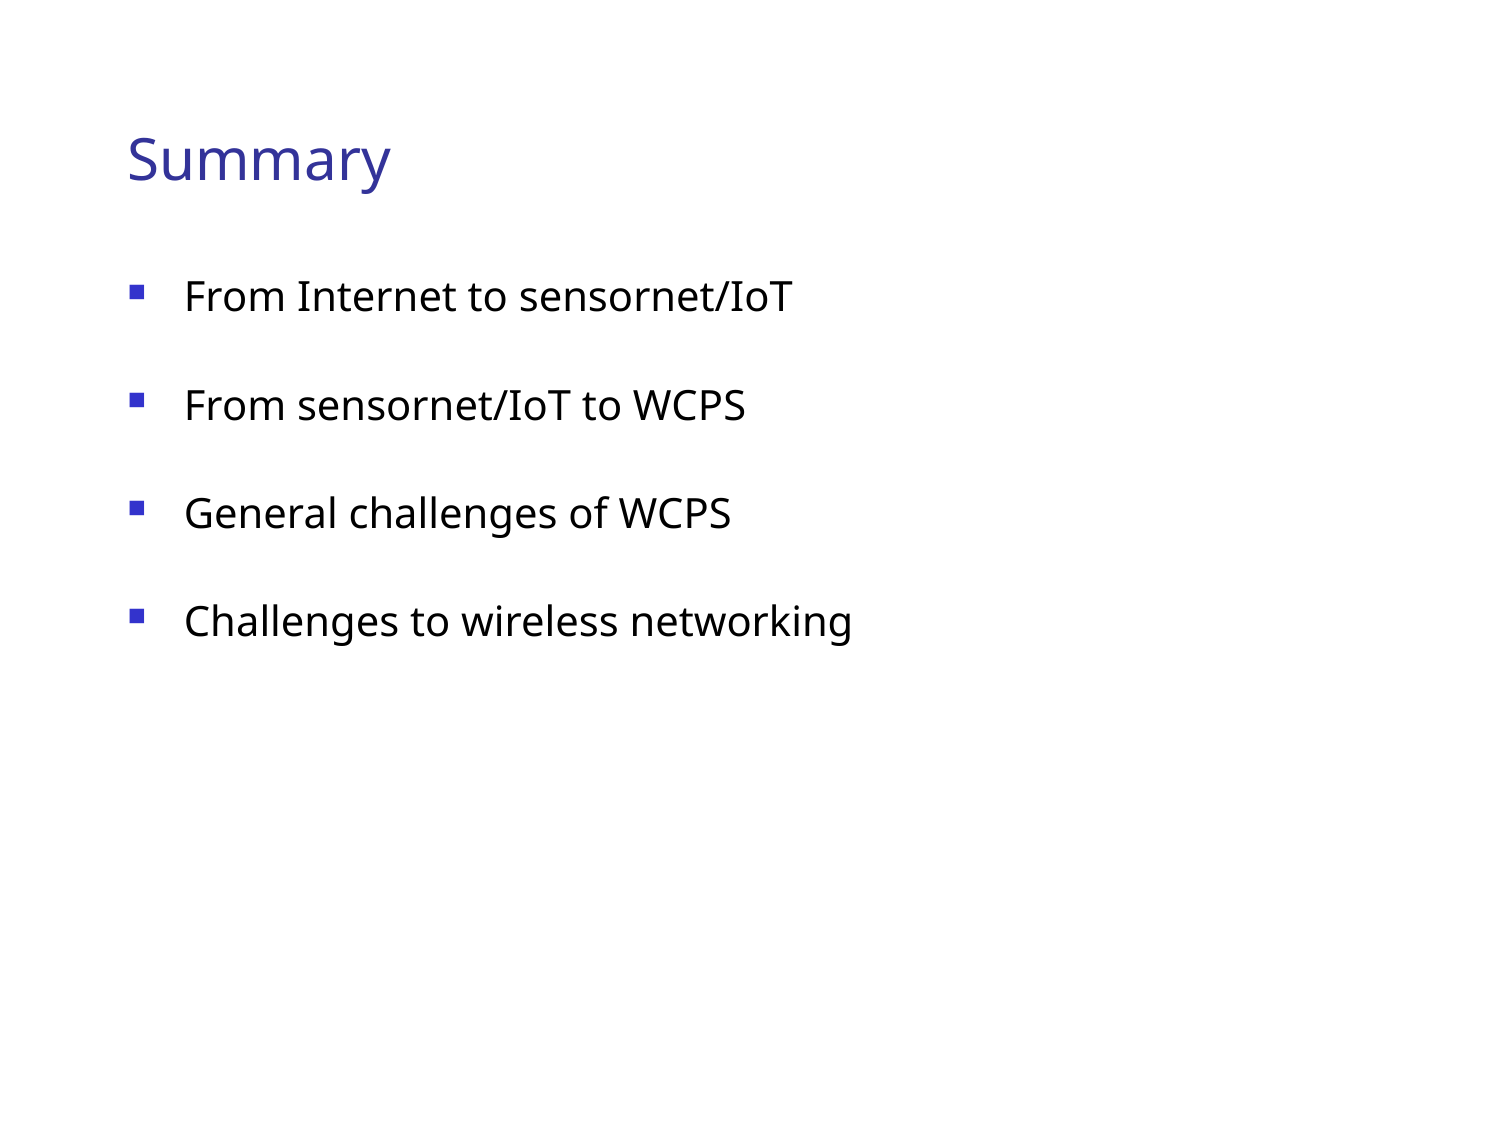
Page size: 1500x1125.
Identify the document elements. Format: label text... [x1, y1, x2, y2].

title Summary [112, 12, 1392, 201]
list From Internet to sensornet/IoT From sensornet/IoT to WCPS General challenges of WCPS Challenges to wireless networking [112, 237, 1476, 1063]
